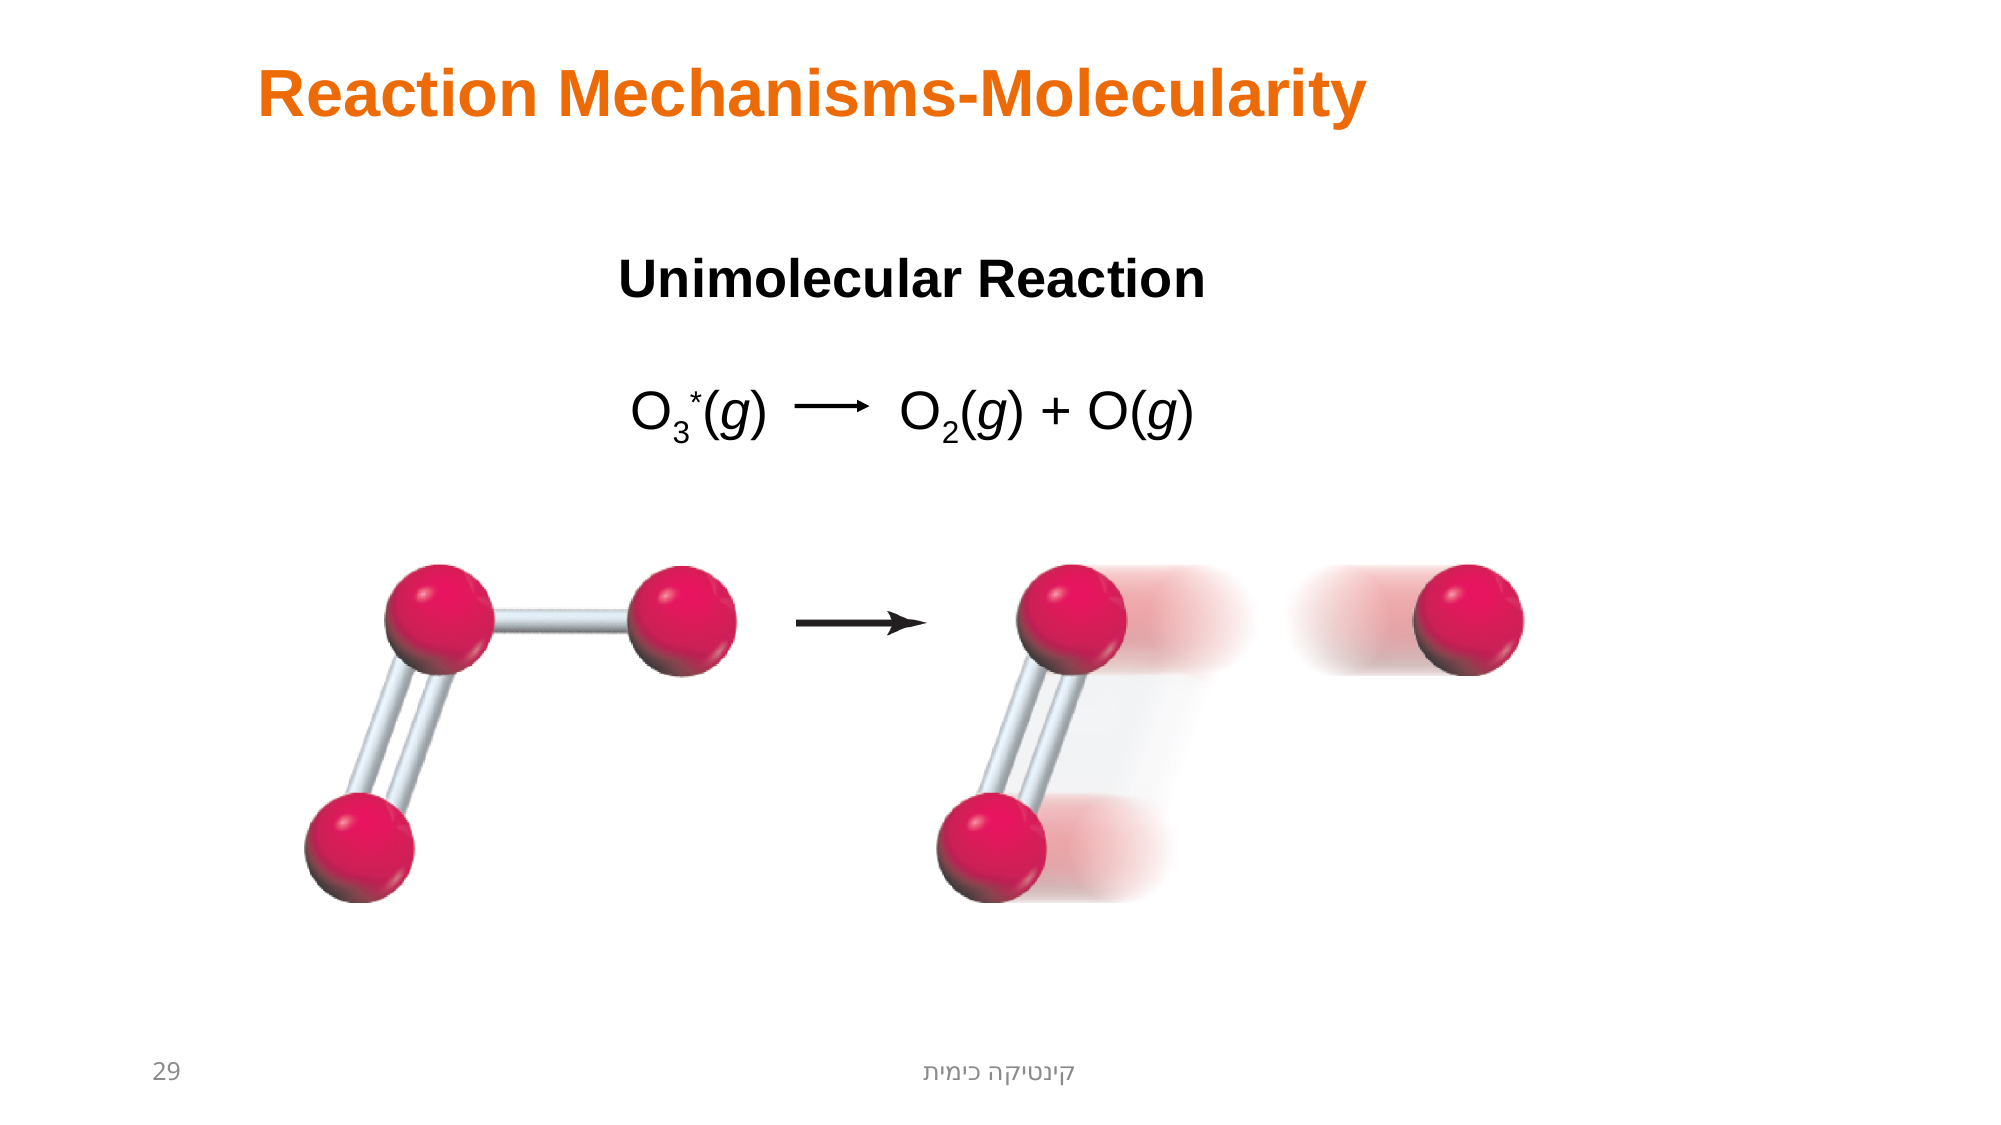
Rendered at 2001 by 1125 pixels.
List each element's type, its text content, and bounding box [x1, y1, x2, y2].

footer קינטיקה כימית [662, 1042, 1338, 1103]
slide_number 29 [137, 1042, 588, 1103]
text_box Unimolecular Reaction [603, 235, 1222, 316]
picture [294, 503, 1534, 908]
text_box Reaction Mechanisms-Molecularity [182, 41, 1683, 137]
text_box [612, 368, 1214, 450]
